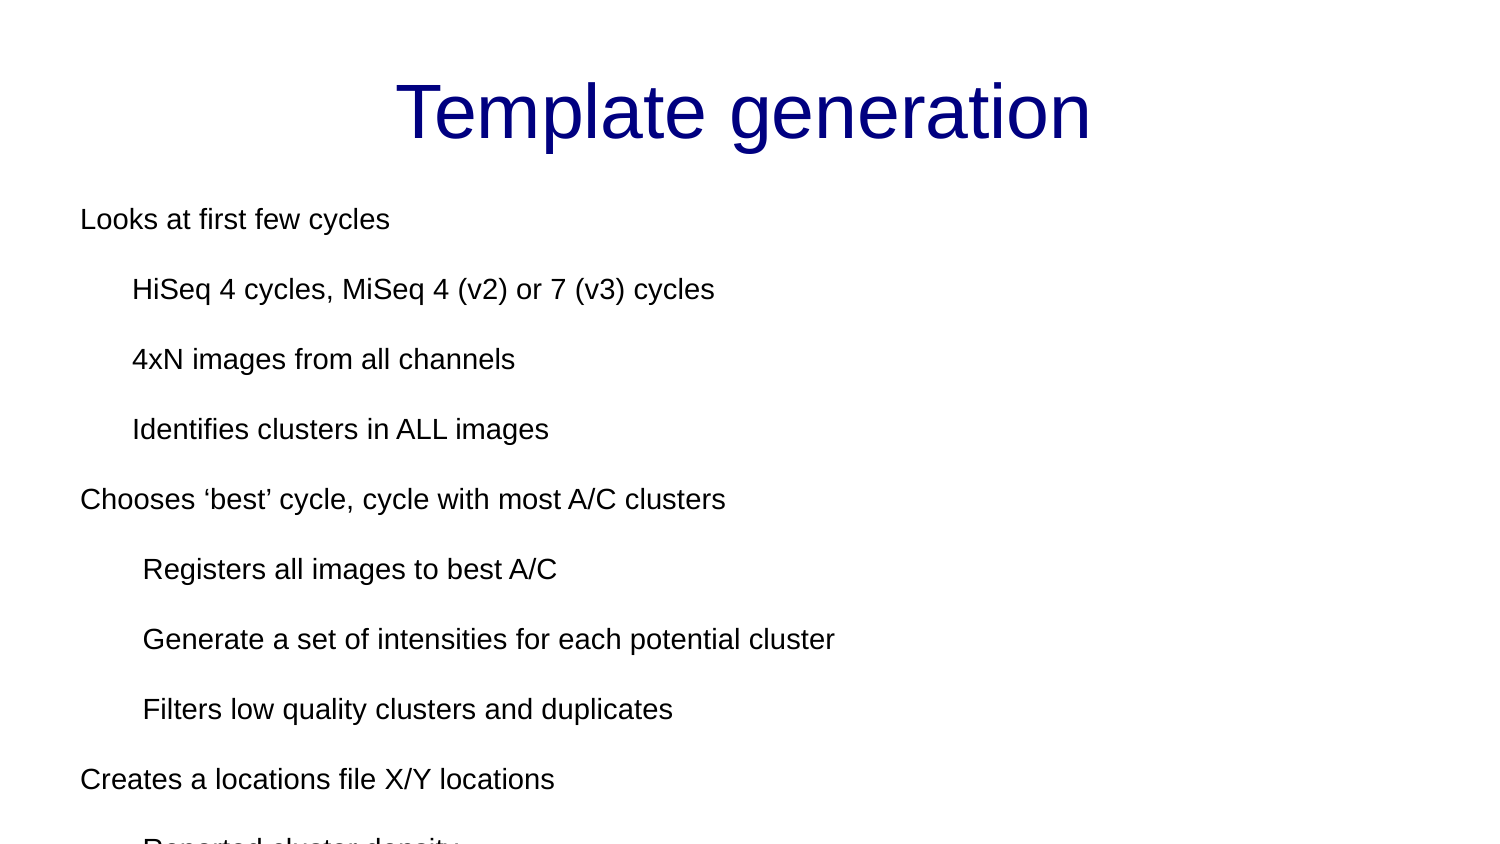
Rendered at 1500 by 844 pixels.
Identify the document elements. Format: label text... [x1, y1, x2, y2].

title Template generation [69, 40, 1420, 171]
list Looks at first few cycles HiSeq 4 cycles, MiSeq 4 (v2) or 7 (v3) cycles 4xN images from all channels Identifies clusters in ALL images Chooses ‘best’ cycle, cycle with most A/C clusters Registers all images to best A/C Generate a set of intensities for each potential cluster Filters low quality clusters and duplicates Creates a locations file X/Y locations Reported cluster density [69, 200, 1420, 758]
